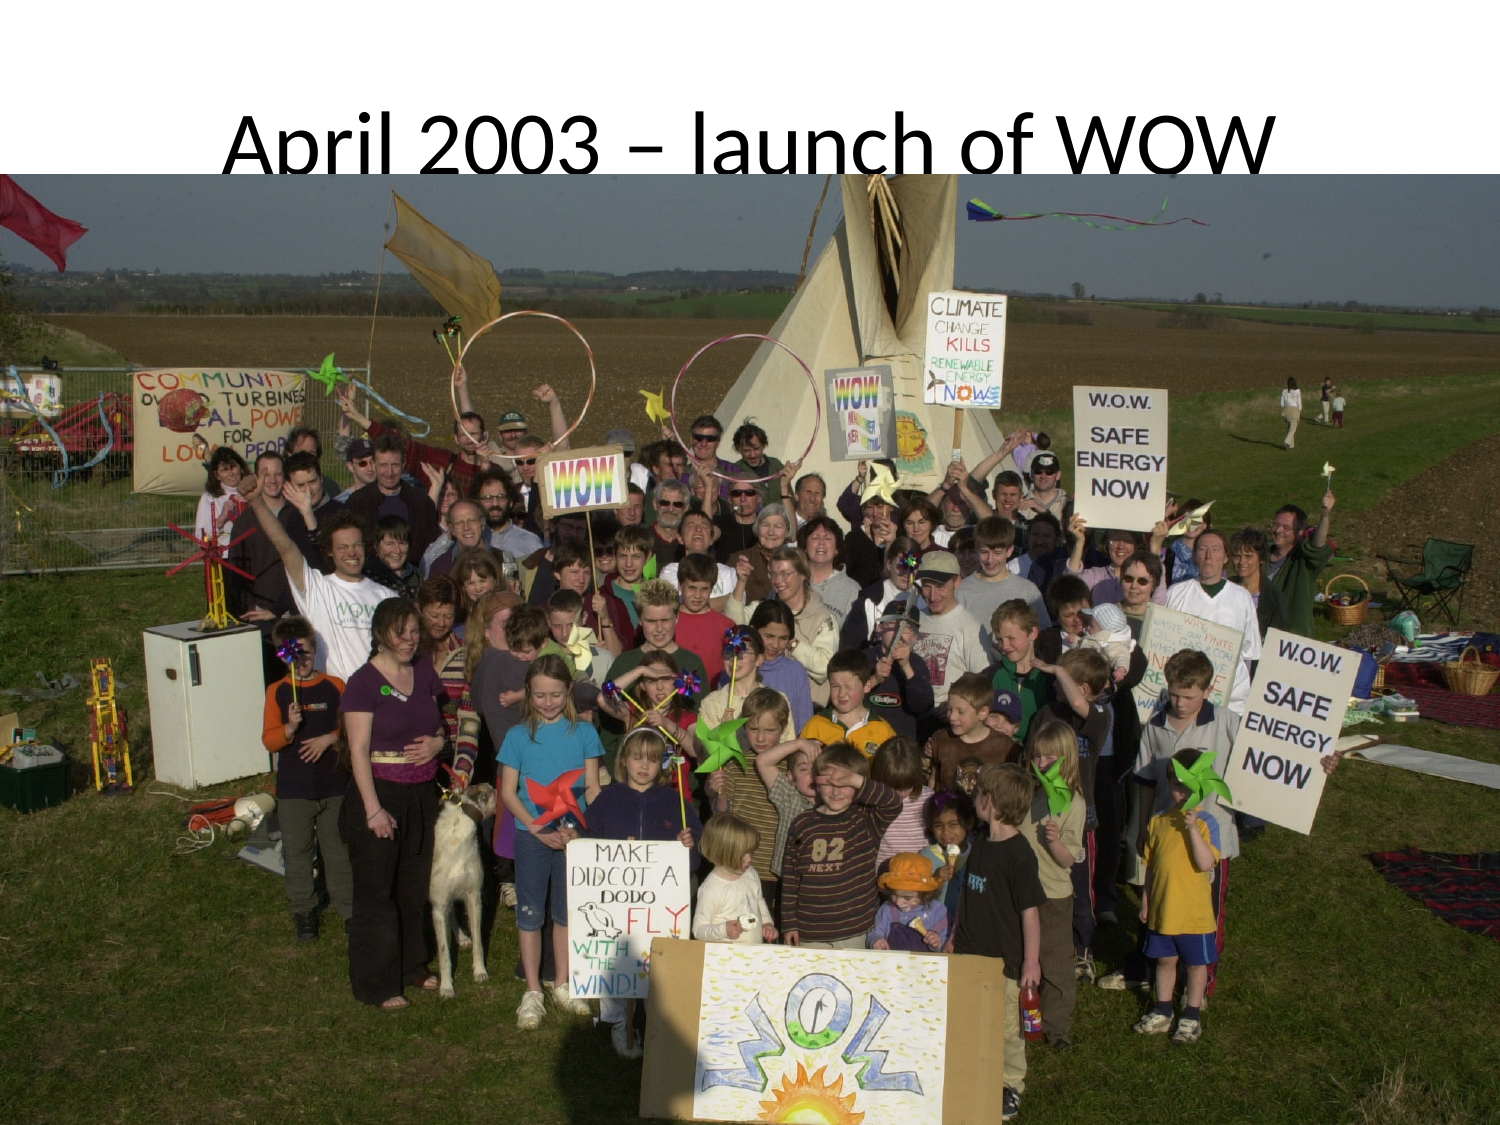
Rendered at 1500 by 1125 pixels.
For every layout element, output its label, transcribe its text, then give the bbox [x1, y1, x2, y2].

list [0, 174, 1500, 1125]
title April 2003 – launch of WOW [75, 45, 1425, 173]
